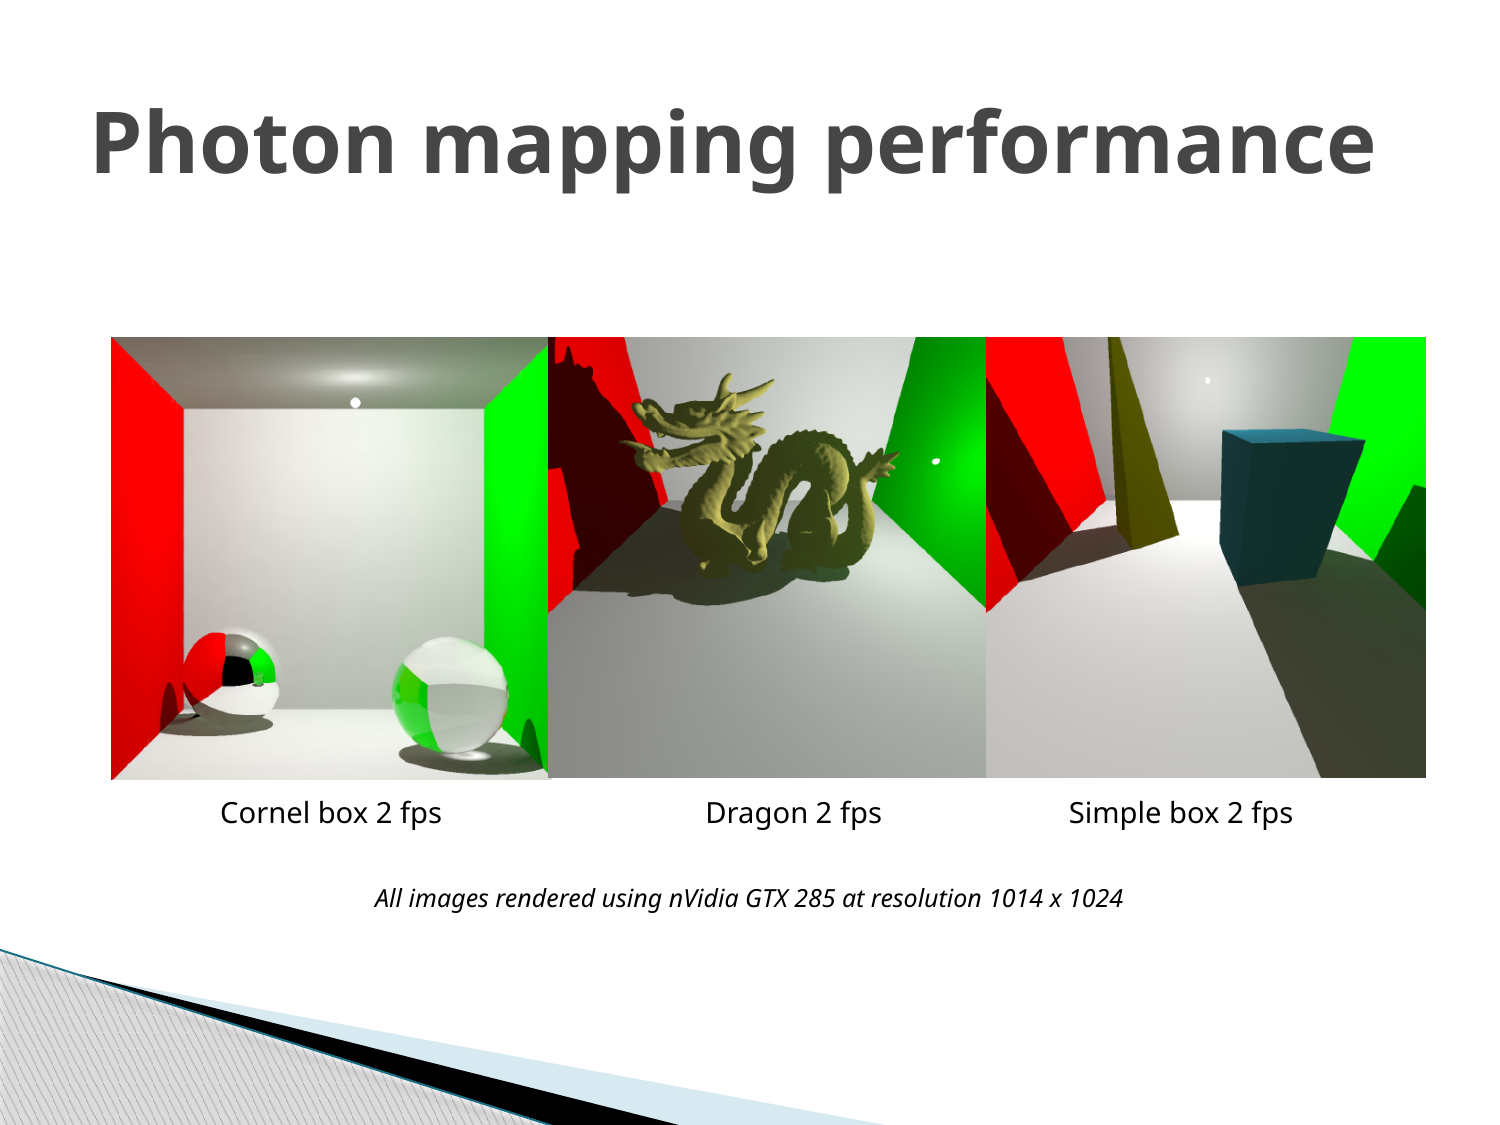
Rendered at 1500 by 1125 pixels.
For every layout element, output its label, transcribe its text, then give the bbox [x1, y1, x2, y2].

text_box Dragon 2 fps [637, 790, 950, 838]
picture [110, 337, 1426, 780]
title Photon mapping performance [75, 45, 1425, 233]
text_box Cornel box 2 fps [174, 791, 488, 838]
text_box All images rendered using nVidia GTX 285 at resolution 1014 x 1024 [87, 875, 1425, 920]
text_box Simple box 2 fps [1024, 790, 1338, 838]
